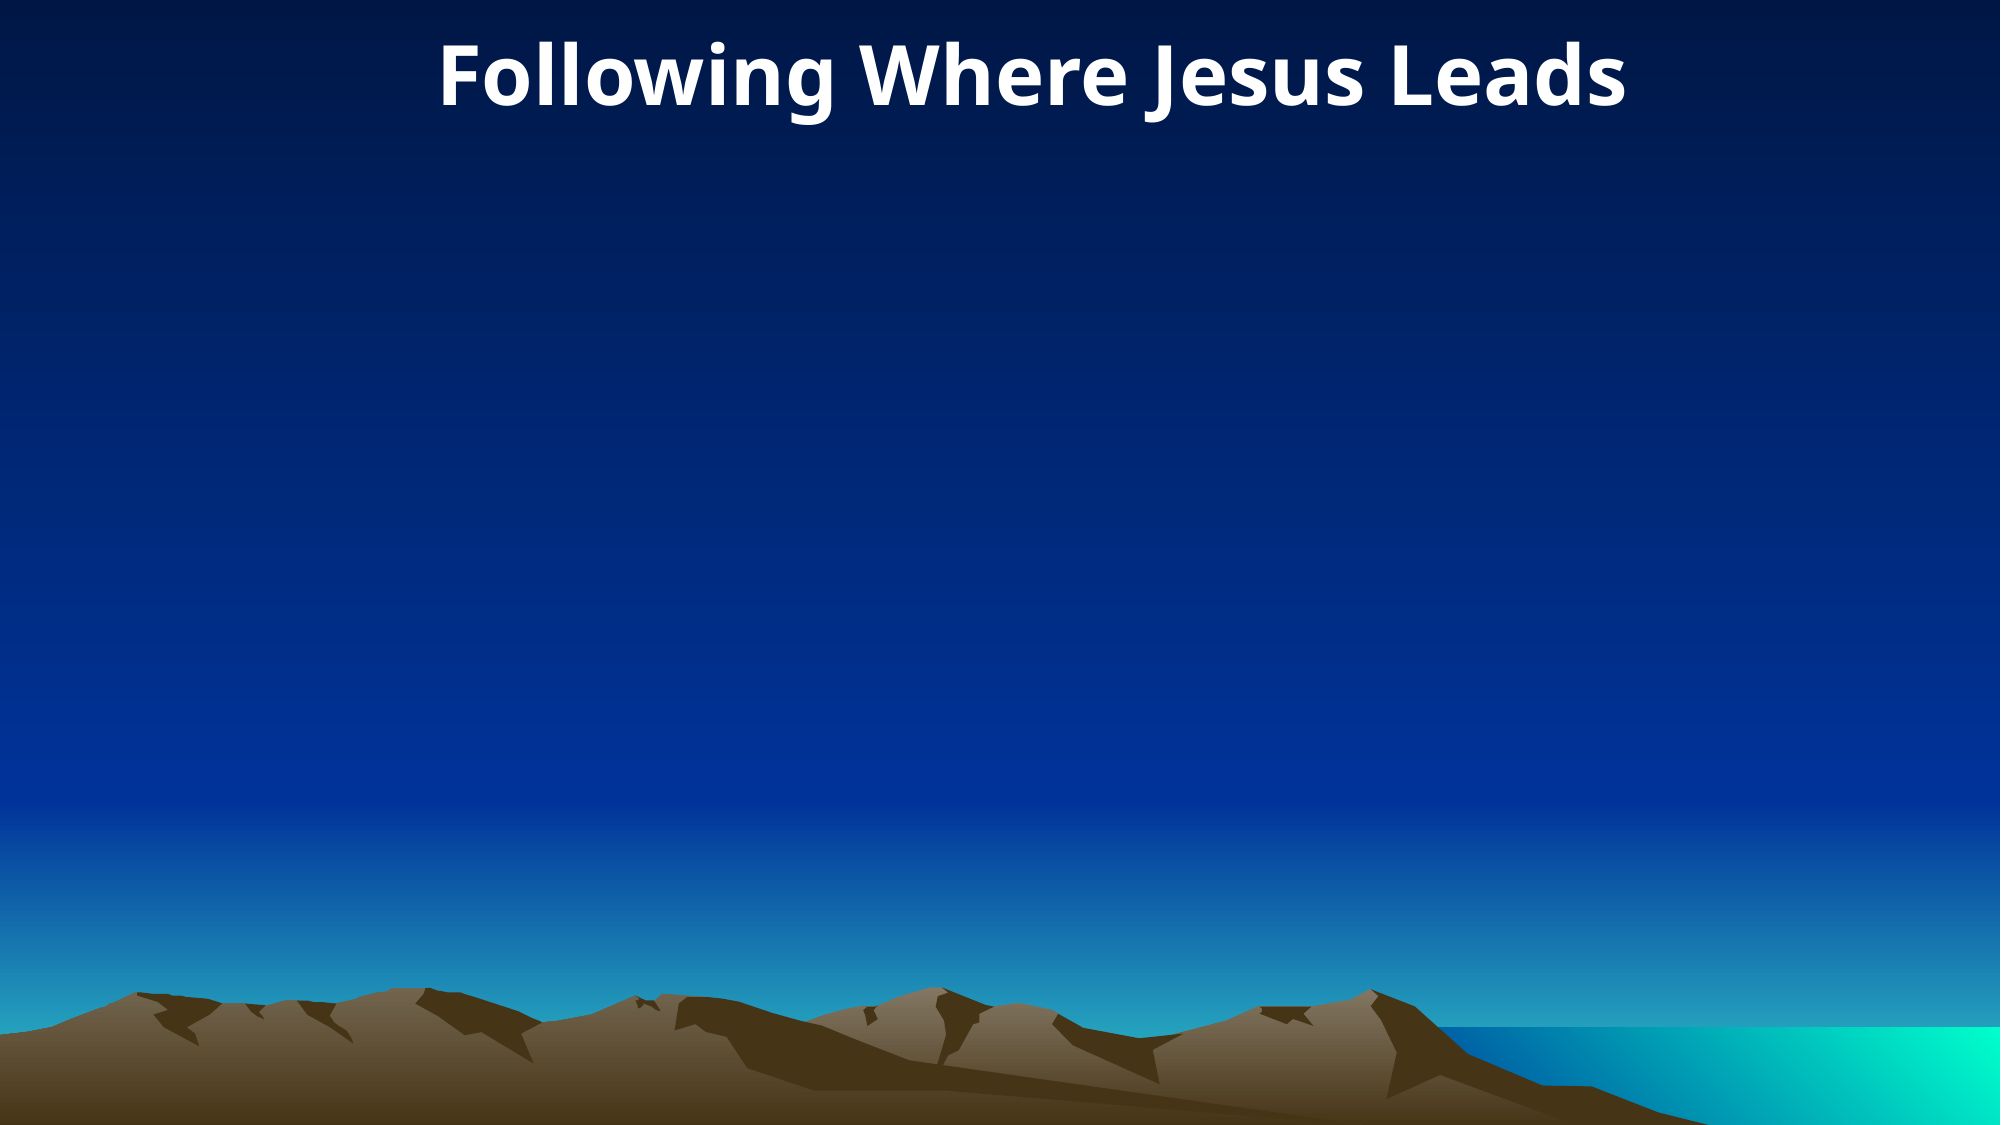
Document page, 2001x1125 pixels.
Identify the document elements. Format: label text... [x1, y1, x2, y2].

text_box Following Where Jesus Leads [0, 0, 2000, 900]
